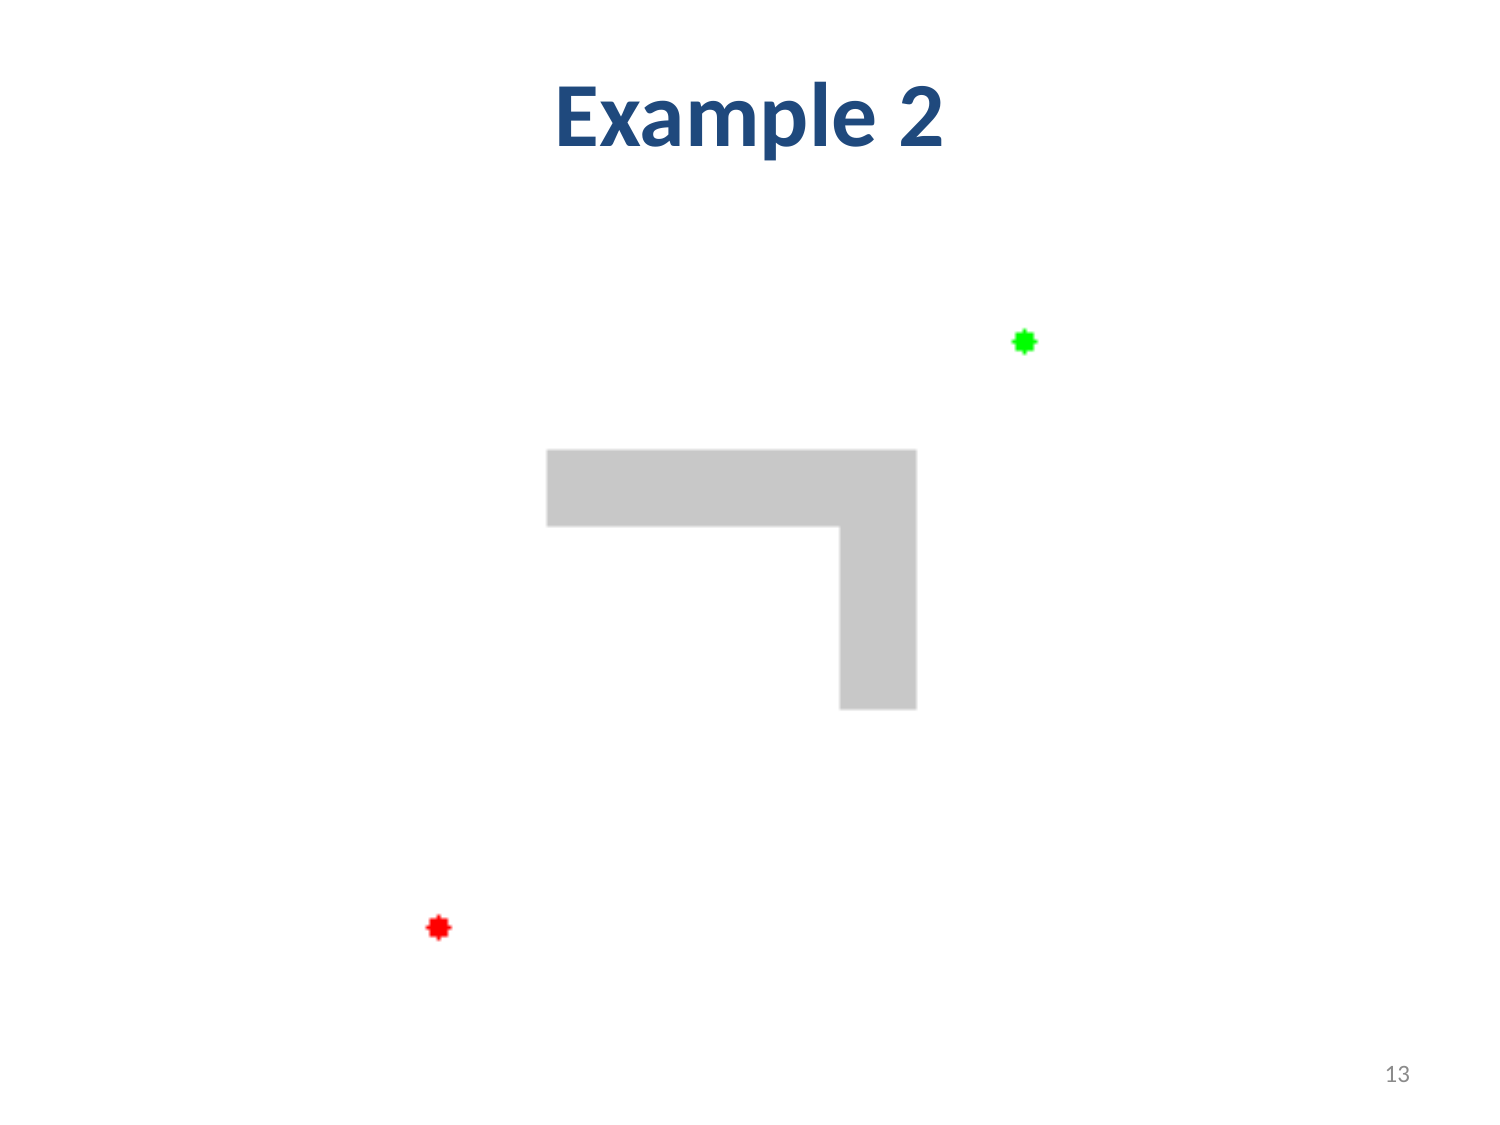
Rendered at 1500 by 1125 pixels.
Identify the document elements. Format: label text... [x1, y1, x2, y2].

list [364, 234, 1136, 1006]
title Example 2 [75, 25, 1425, 194]
slide_number 13 [1074, 1042, 1425, 1103]
